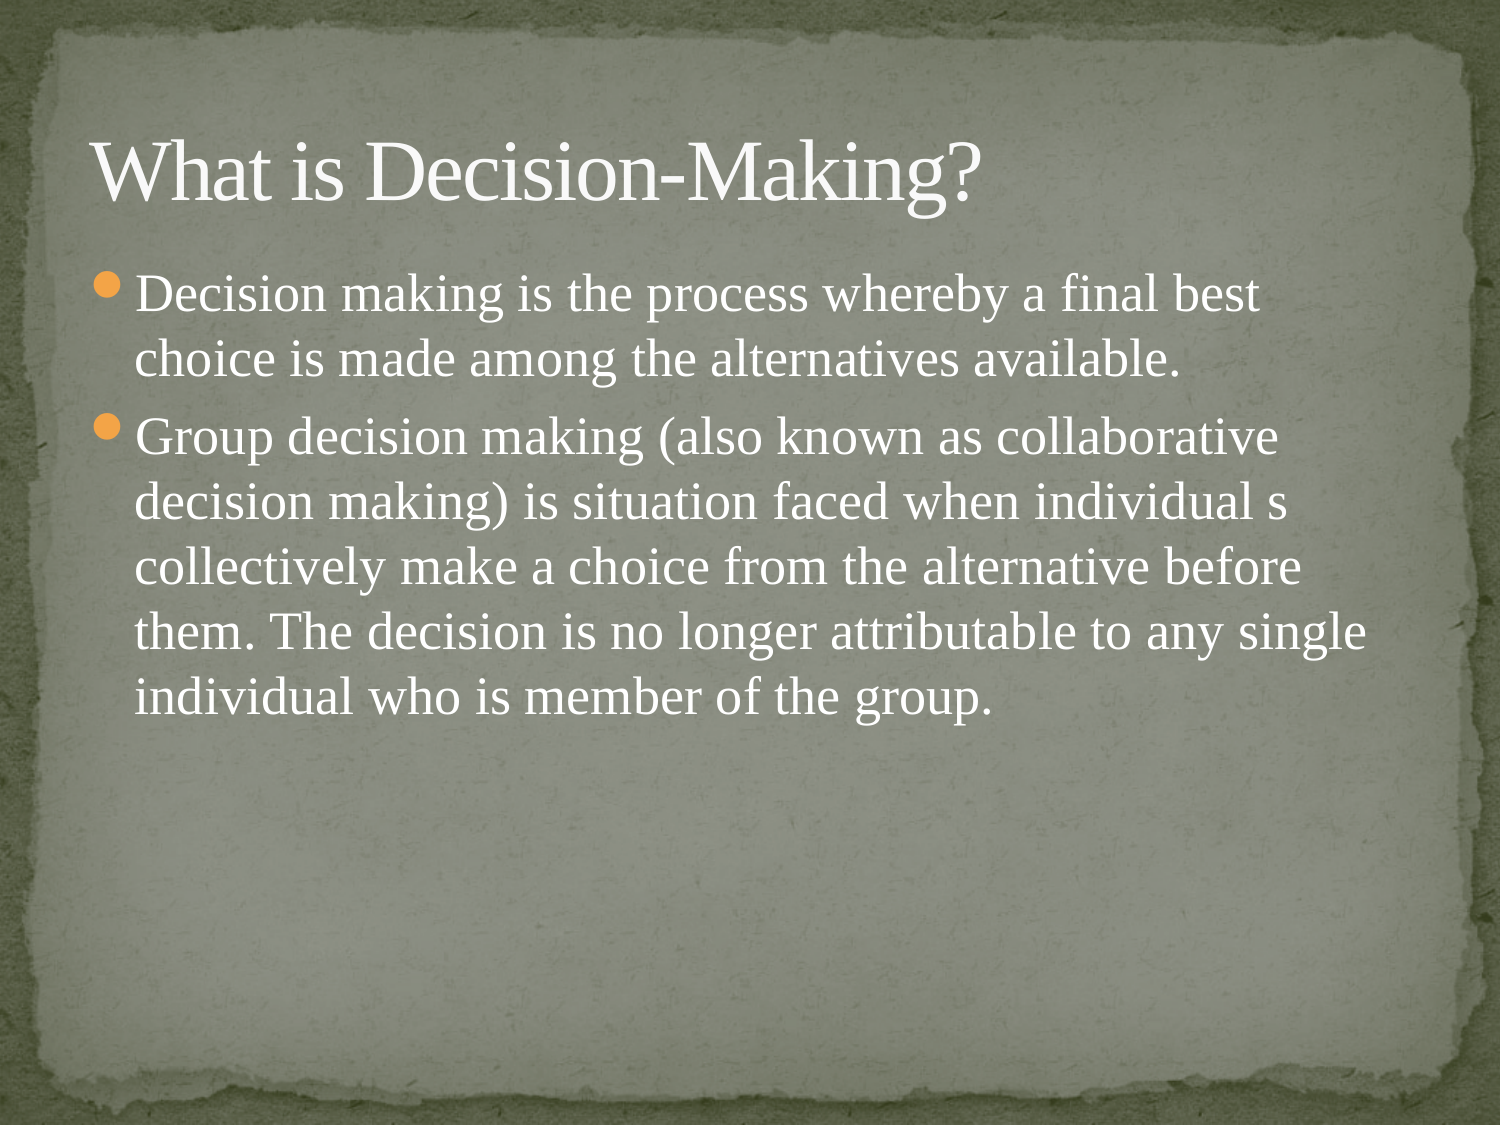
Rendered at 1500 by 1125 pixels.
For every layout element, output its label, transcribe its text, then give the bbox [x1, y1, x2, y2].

title What is Decision-Making? [74, 24, 1425, 225]
list Decision making is the process whereby a final best choice is made among the alternatives available. Group decision making (also known as collaborative decision making) is situation faced when individual s collectively make a choice from the alternative before them. The decision is no longer attributable to any single individual who is member of the group. [75, 249, 1425, 1000]
